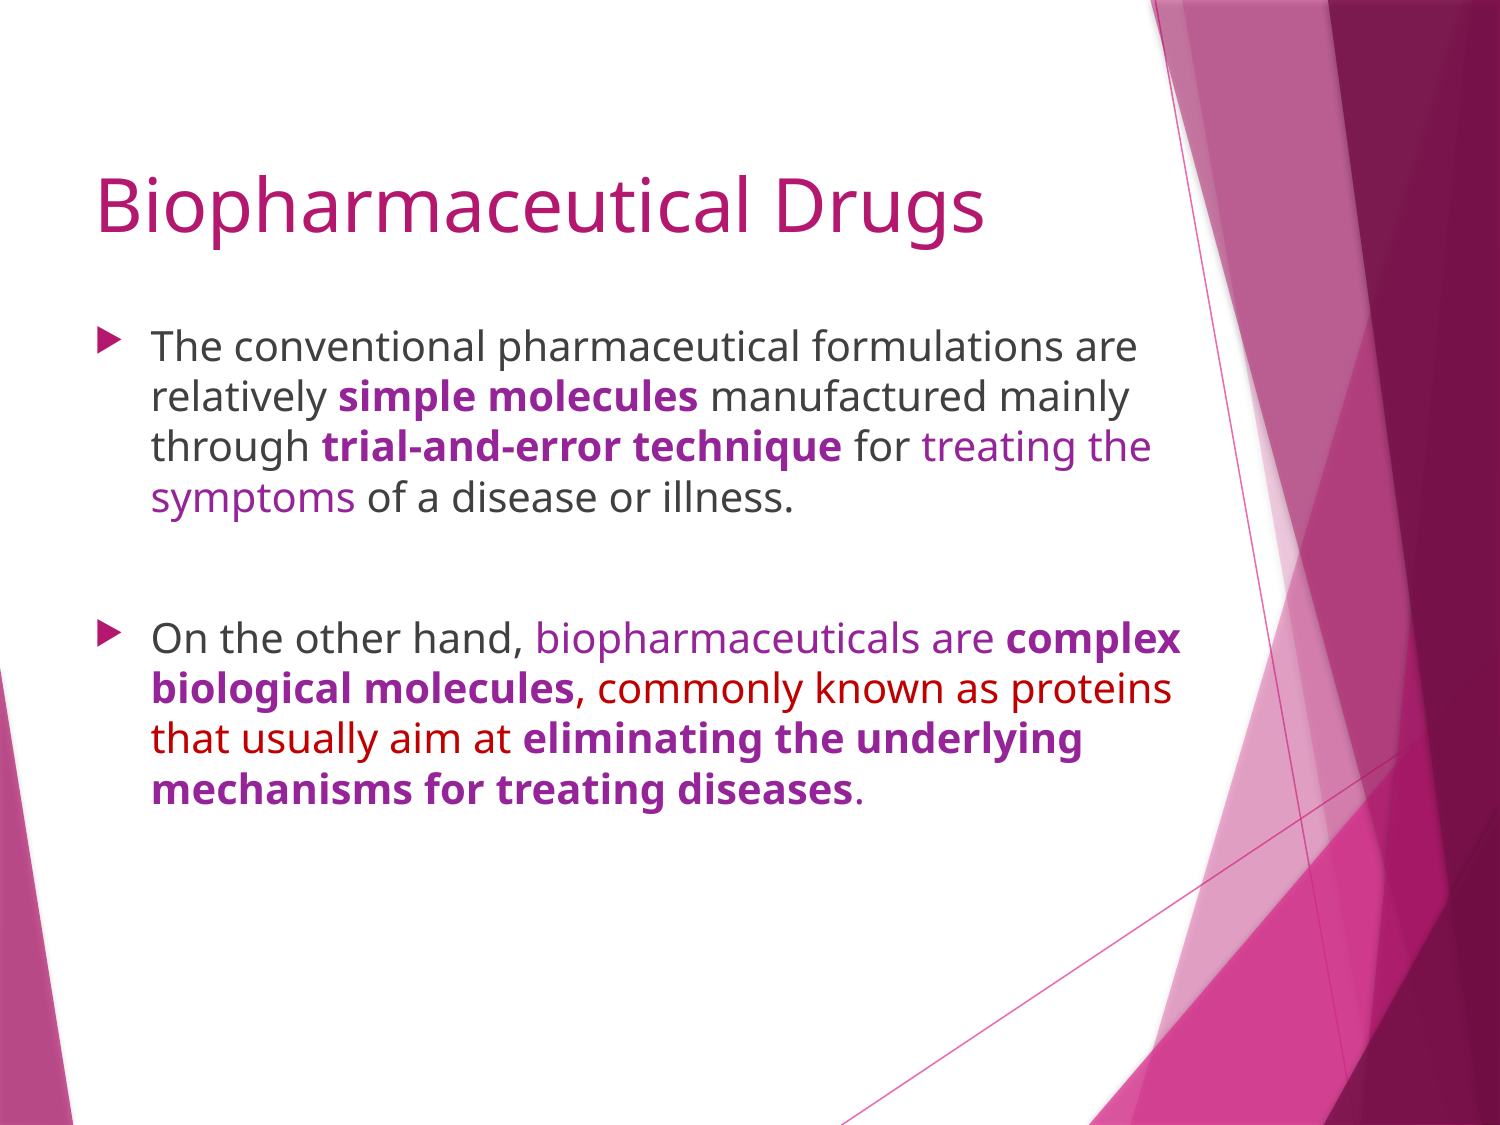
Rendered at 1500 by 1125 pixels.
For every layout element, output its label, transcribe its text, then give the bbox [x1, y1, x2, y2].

list The conventional pharmaceutical formulations are relatively simple molecules manufactured mainly through trial-and-error technique for treating the symptoms of a disease or illness. On the other hand, biopharmaceuticals are complex biological molecules, commonly known as proteins that usually aim at eliminating the underlying mechanisms for treating diseases. [79, 312, 1200, 1102]
title Biopharmaceutical Drugs [79, 149, 1430, 373]
